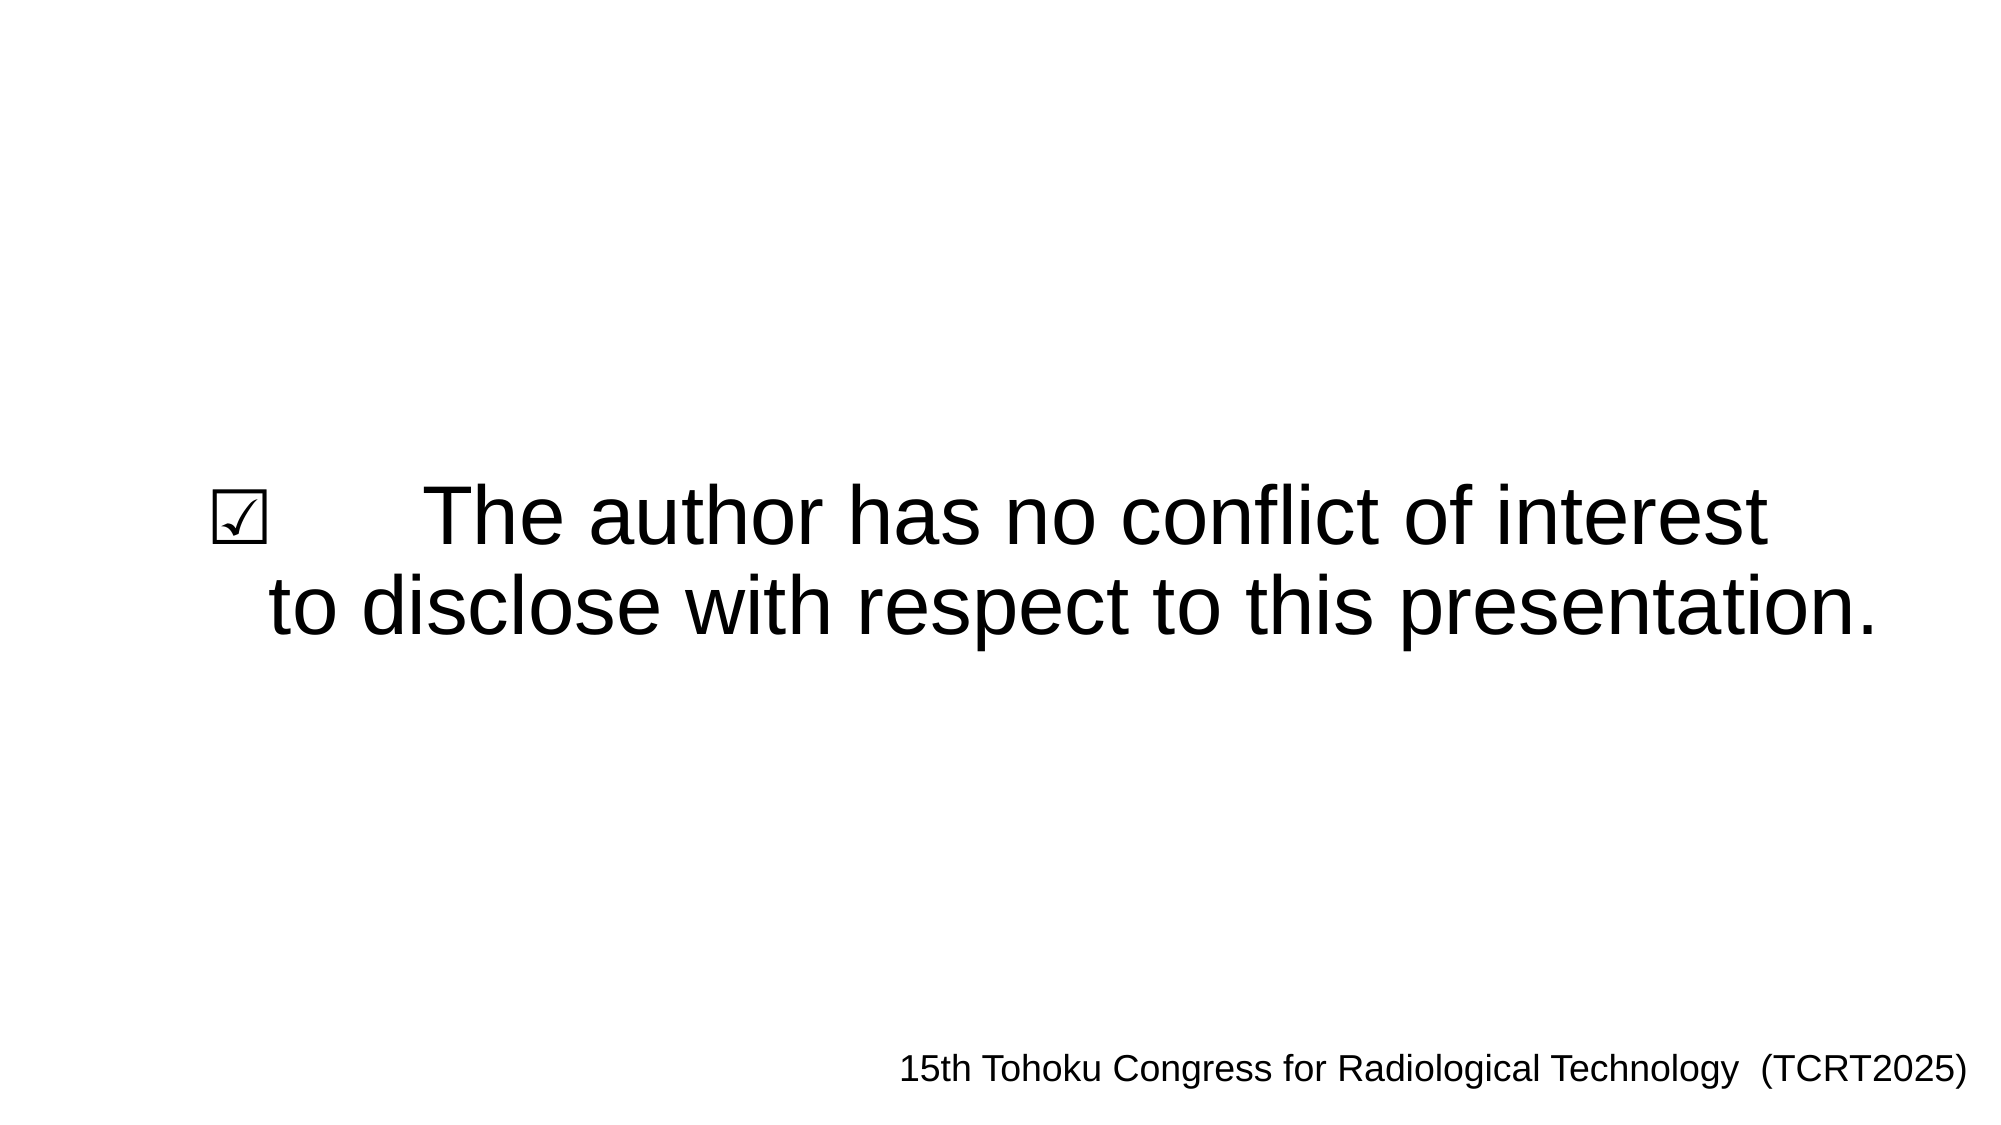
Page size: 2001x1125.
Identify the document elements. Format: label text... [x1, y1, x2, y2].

text_box ☑ The author has no conflict of interest to disclose with respect to this presentation. [26, 390, 1974, 735]
text_box 15th Tohoku Congress for Radiological Technology (TCRT2025) [884, 1036, 1994, 1096]
